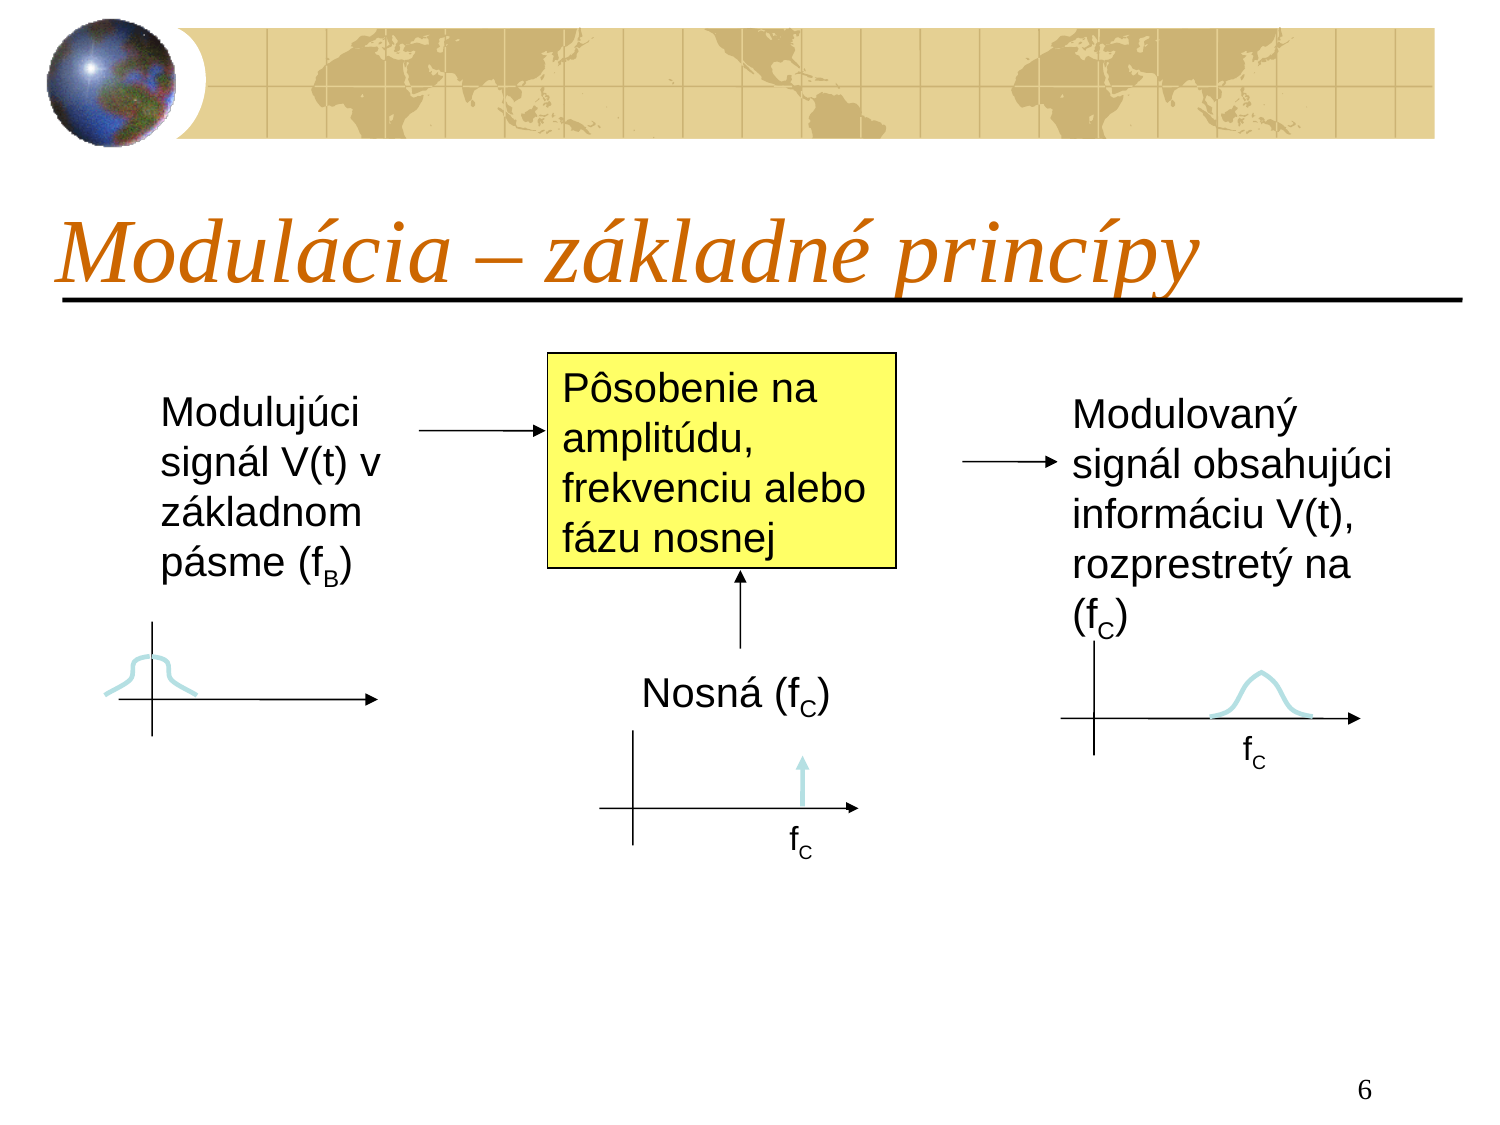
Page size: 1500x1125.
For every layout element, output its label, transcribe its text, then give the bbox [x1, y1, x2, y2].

text_box Nosná (fC) [626, 658, 873, 730]
text_box [1317, 712, 1361, 725]
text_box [104, 655, 198, 696]
text_box [962, 455, 1057, 468]
text_box Modulujúci signál V(t) v základnom pásme (fB) [145, 377, 417, 600]
text_box [633, 802, 859, 814]
slide_number 6 [1074, 1037, 1388, 1113]
text_box [418, 424, 546, 437]
text_box fC [1228, 725, 1303, 781]
text_box Modulovaný signál obsahujúci informáciu V(t), rozprestretý na (fC) [1057, 379, 1414, 652]
text_box [796, 755, 809, 807]
text_box [200, 693, 378, 706]
title Modulácia – základné princípy [40, 152, 1316, 341]
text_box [1209, 671, 1313, 718]
picture [42, 14, 190, 151]
text_box Pôsobenie na amplitúdu, frekvenciu alebo fázu nosnej [547, 353, 897, 568]
text_box [734, 570, 747, 649]
text_box fC [774, 810, 849, 871]
